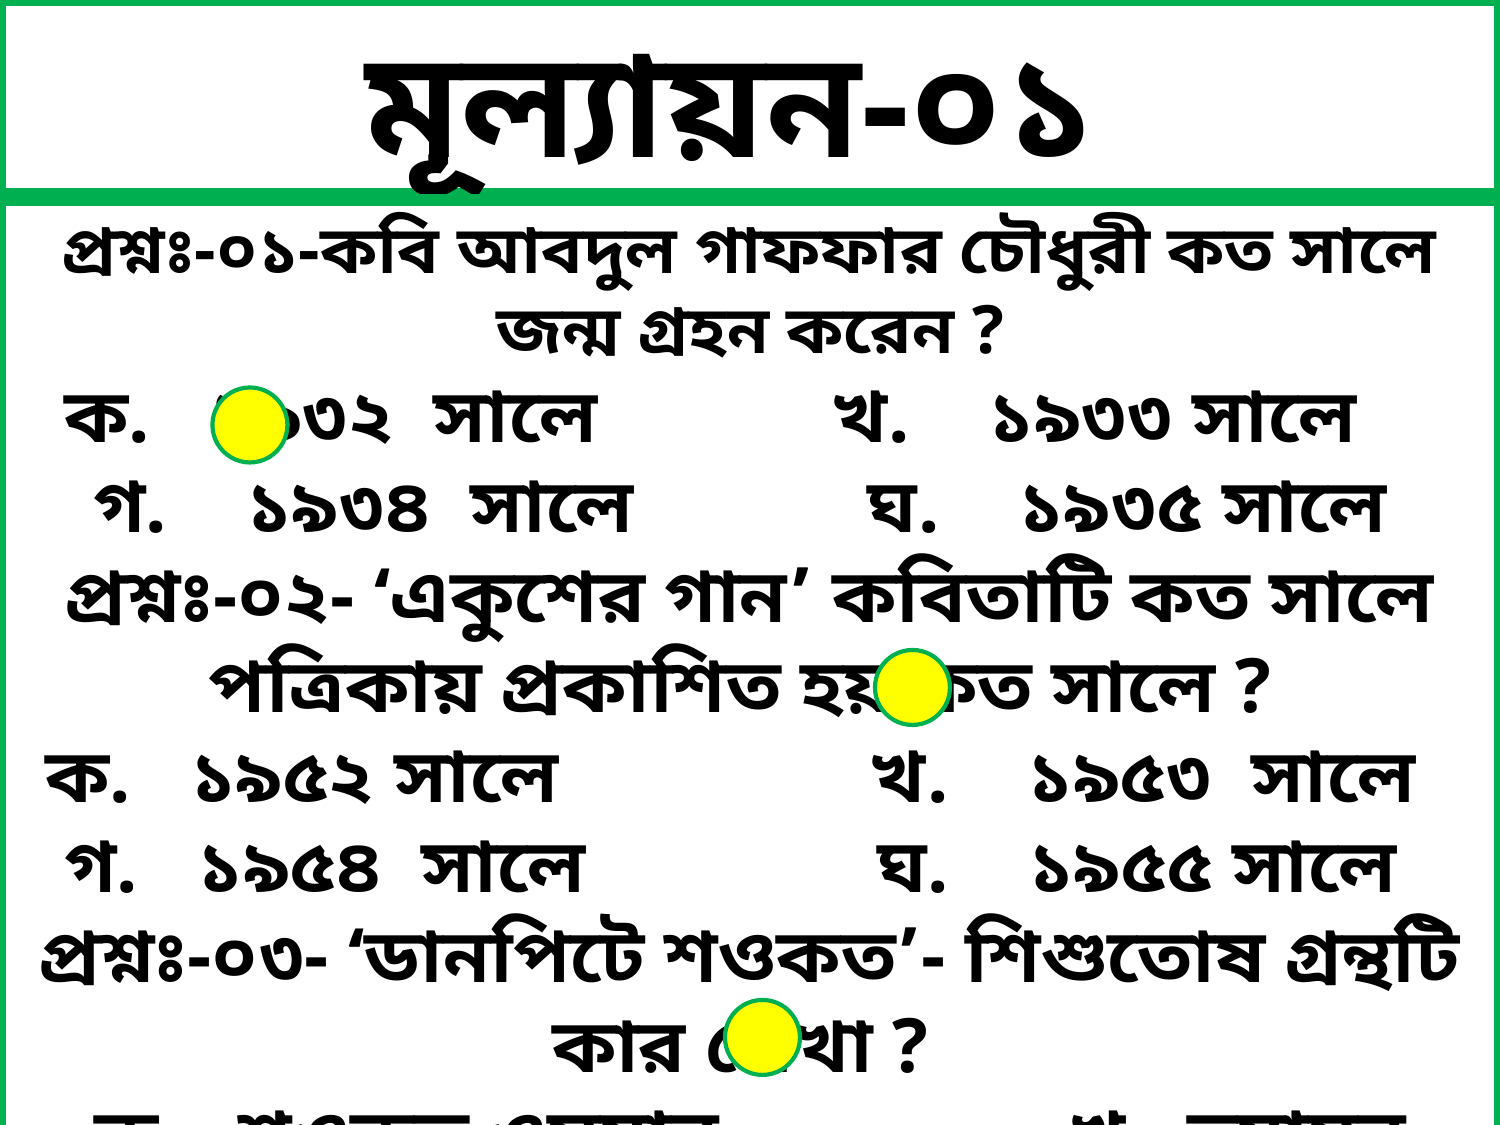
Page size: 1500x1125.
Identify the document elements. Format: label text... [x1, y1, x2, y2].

text_box [722, 997, 803, 1078]
text_box মূল্যায়ন-০১ [0, 0, 1500, 195]
text_box [872, 647, 953, 728]
text_box প্রশ্নঃ-০১-কবি আবদুল গাফফার চৌধুরী কত সালে জন্ম গ্রহন করেন ? ক. ১৯৩২ সালে খ. ১৯৩৩ সালে গ. ১৯৩৪ সালে ঘ. ১৯৩৫ সালে প্রশ্নঃ-০২- ‘একুশের গান’ কবিতাটি কত সালে পত্রিকায় প্রকাশিত হয় কত সালে ? ক. ১৯৫২ সালে খ. ১৯৫৩ সালে গ. ১৯৫৪ সালে ঘ. ১৯৫৫ সালে প্রশ্নঃ-০৩- ‘ডানপিটে শওকত’- শিশুতোষ গ্রন্থটি কার লেখা ? ক. শওকত ওসমান খ. হুমায়ুন আজাদ গ. বুদ্ধদেব বসু ঘ. আবদুল গাফফার চৌধুরী [0, 199, 1500, 1125]
text_box [210, 385, 290, 465]
